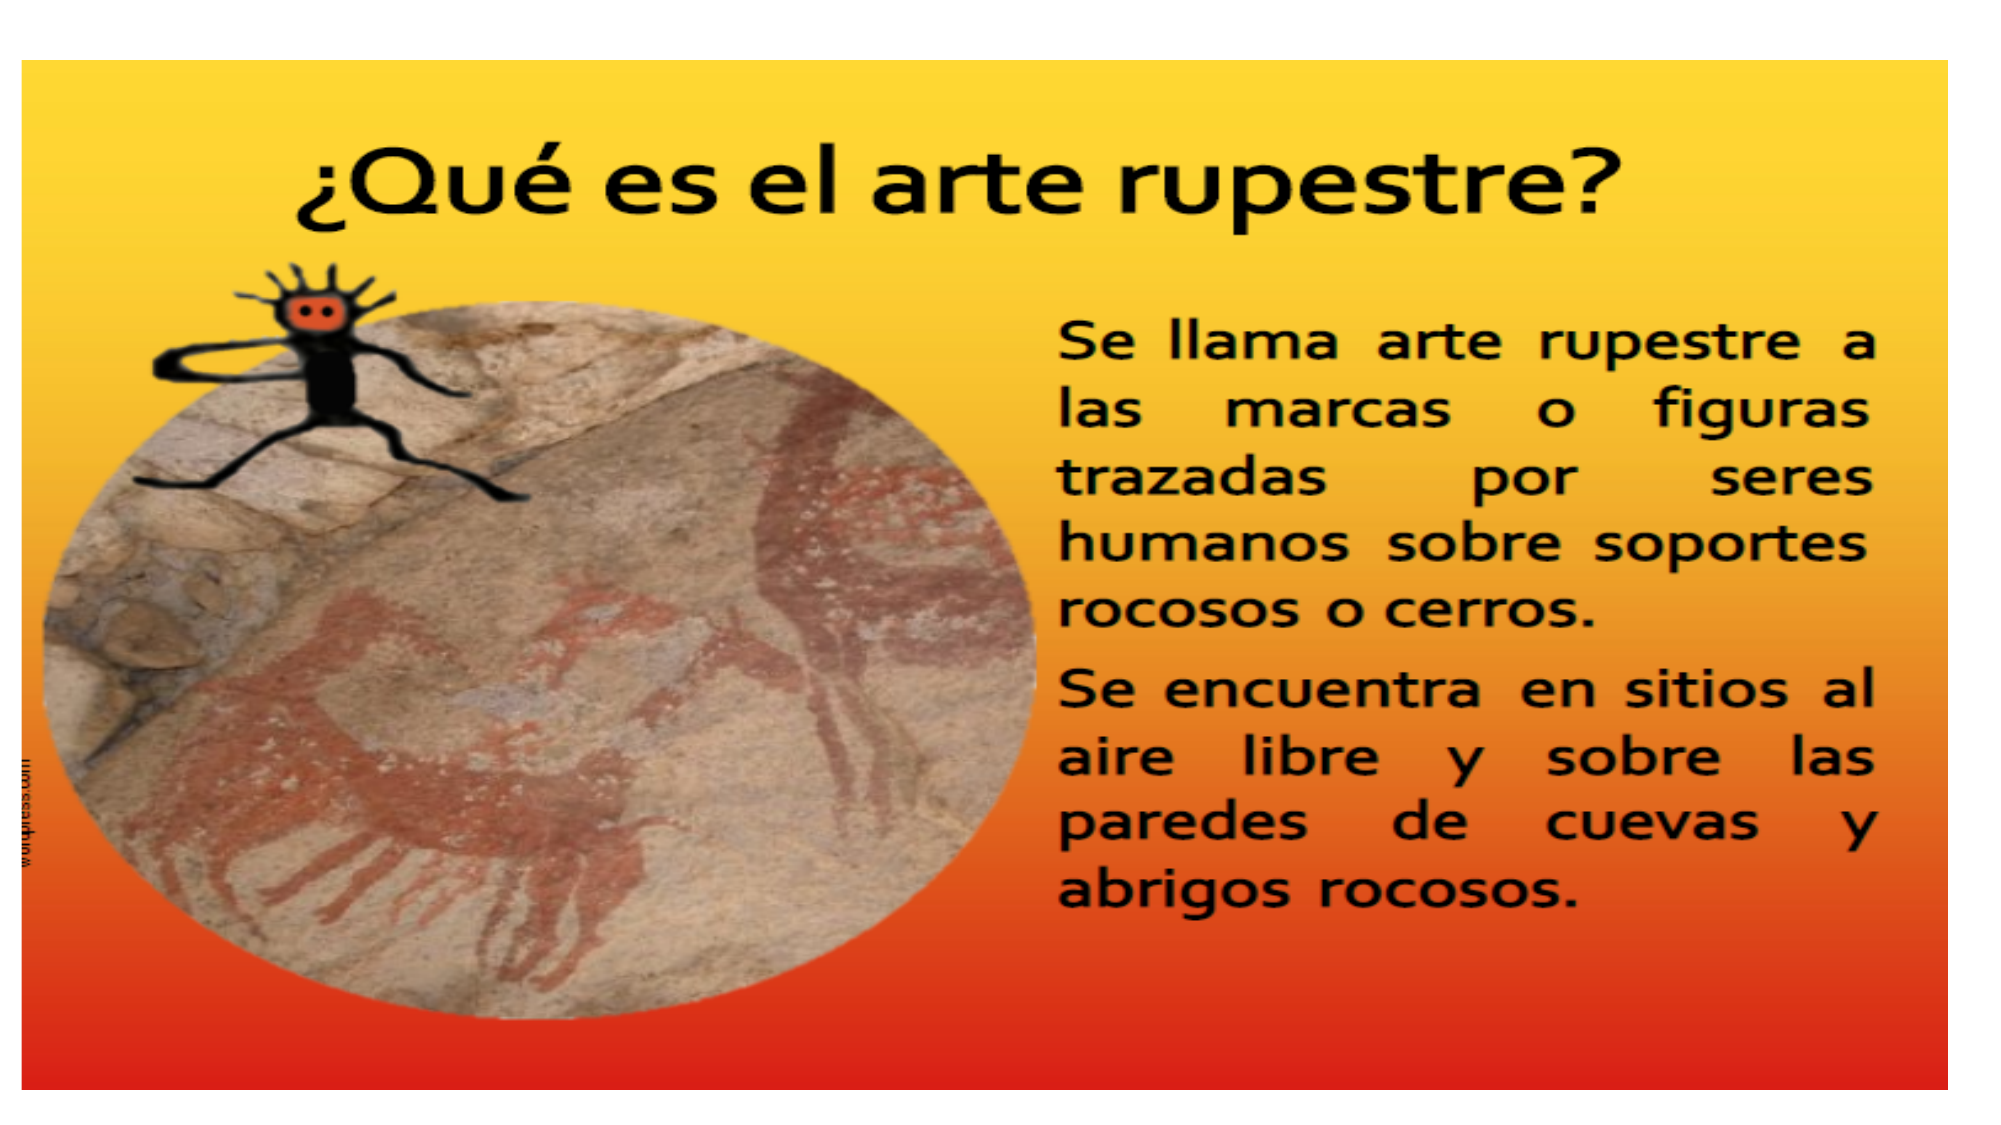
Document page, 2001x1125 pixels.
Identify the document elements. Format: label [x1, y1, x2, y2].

picture [21, 60, 1948, 1090]
